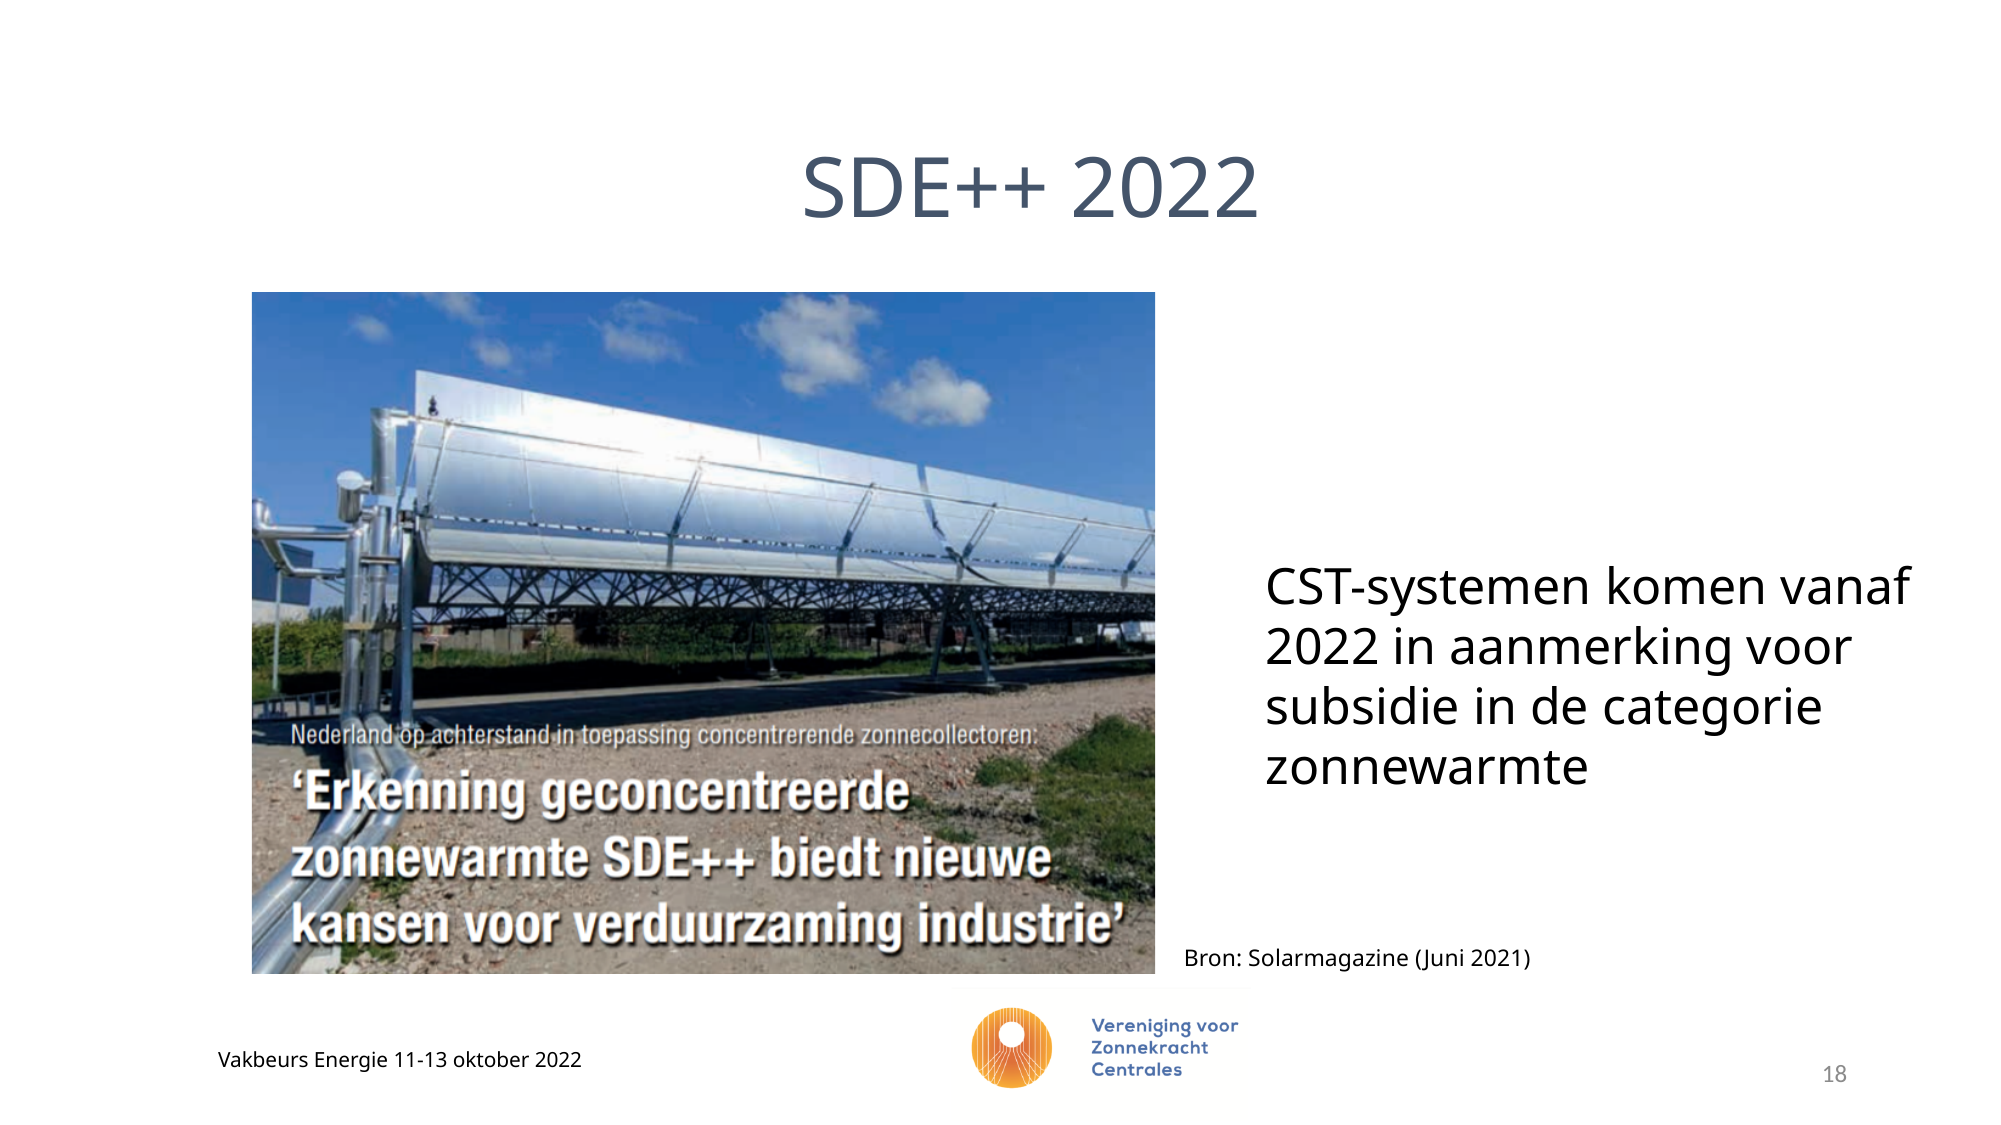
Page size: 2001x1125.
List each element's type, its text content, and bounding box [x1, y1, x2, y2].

text_box Bron: Solarmagazine (Juni 2021) [1169, 935, 1675, 979]
text_box Vakbeurs Energie 11-13 oktober 2022 [203, 1039, 597, 1079]
slide_number 18 [1412, 1042, 1863, 1103]
subtitle CST-systemen komen vanaf 2022 in aanmerking voor subsidie in de categorie zonnewarmte [1250, 459, 1933, 889]
picture [251, 292, 1251, 1125]
text_box SDE++ 2022 [158, 115, 1904, 243]
